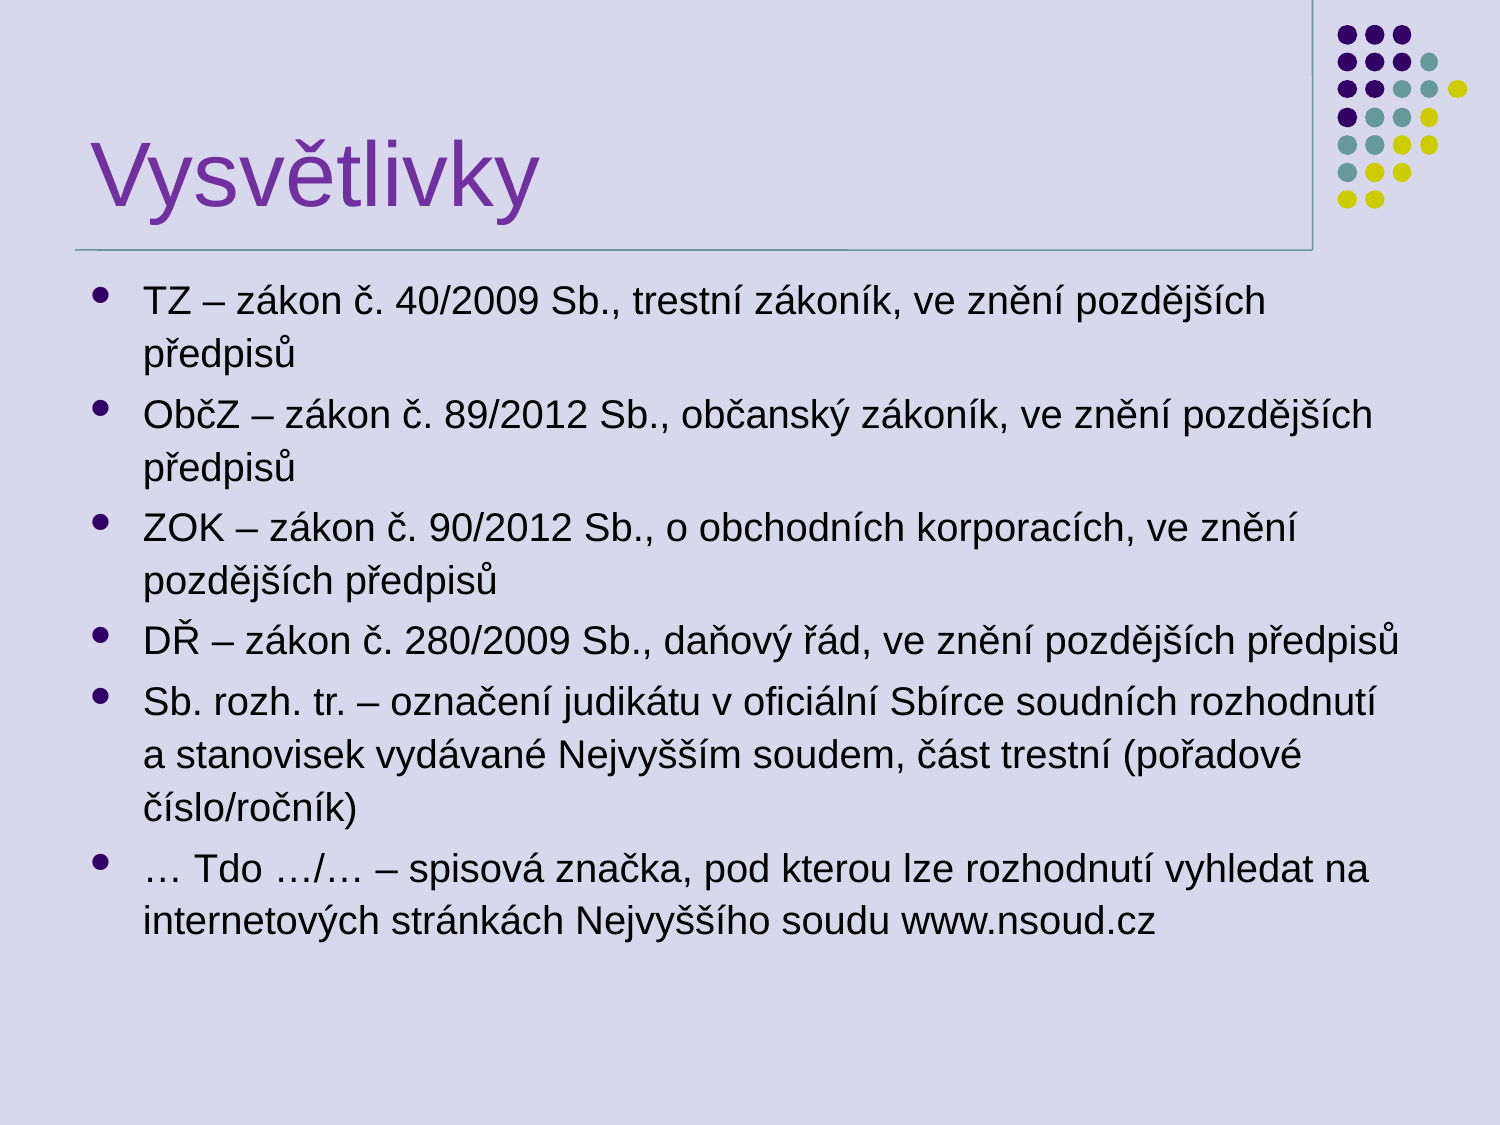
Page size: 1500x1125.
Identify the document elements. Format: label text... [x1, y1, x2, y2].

list TZ – zákon č. 40/2009 Sb., trestní zákoník, ve znění pozdějších předpisů ObčZ – zákon č. 89/2012 Sb., občanský zákoník, ve znění pozdějších předpisů ZOK – zákon č. 90/2012 Sb., o obchodních korporacích, ve znění pozdějších předpisů DŘ – zákon č. 280/2009 Sb., daňový řád, ve znění pozdějších předpisů Sb. rozh. tr. – označení judikátu v oficiální Sbírce soudních rozhodnutí a stanovisek vydávané Nejvyšším soudem, část trestní (pořadové číslo/ročník) … Tdo …/… – spisová značka, pod kterou lze rozhodnutí vyhledat na internetových stránkách Nejvyššího soudu www.nsoud.cz [75, 262, 1425, 1012]
title Vysvětlivky [75, 20, 1313, 233]
